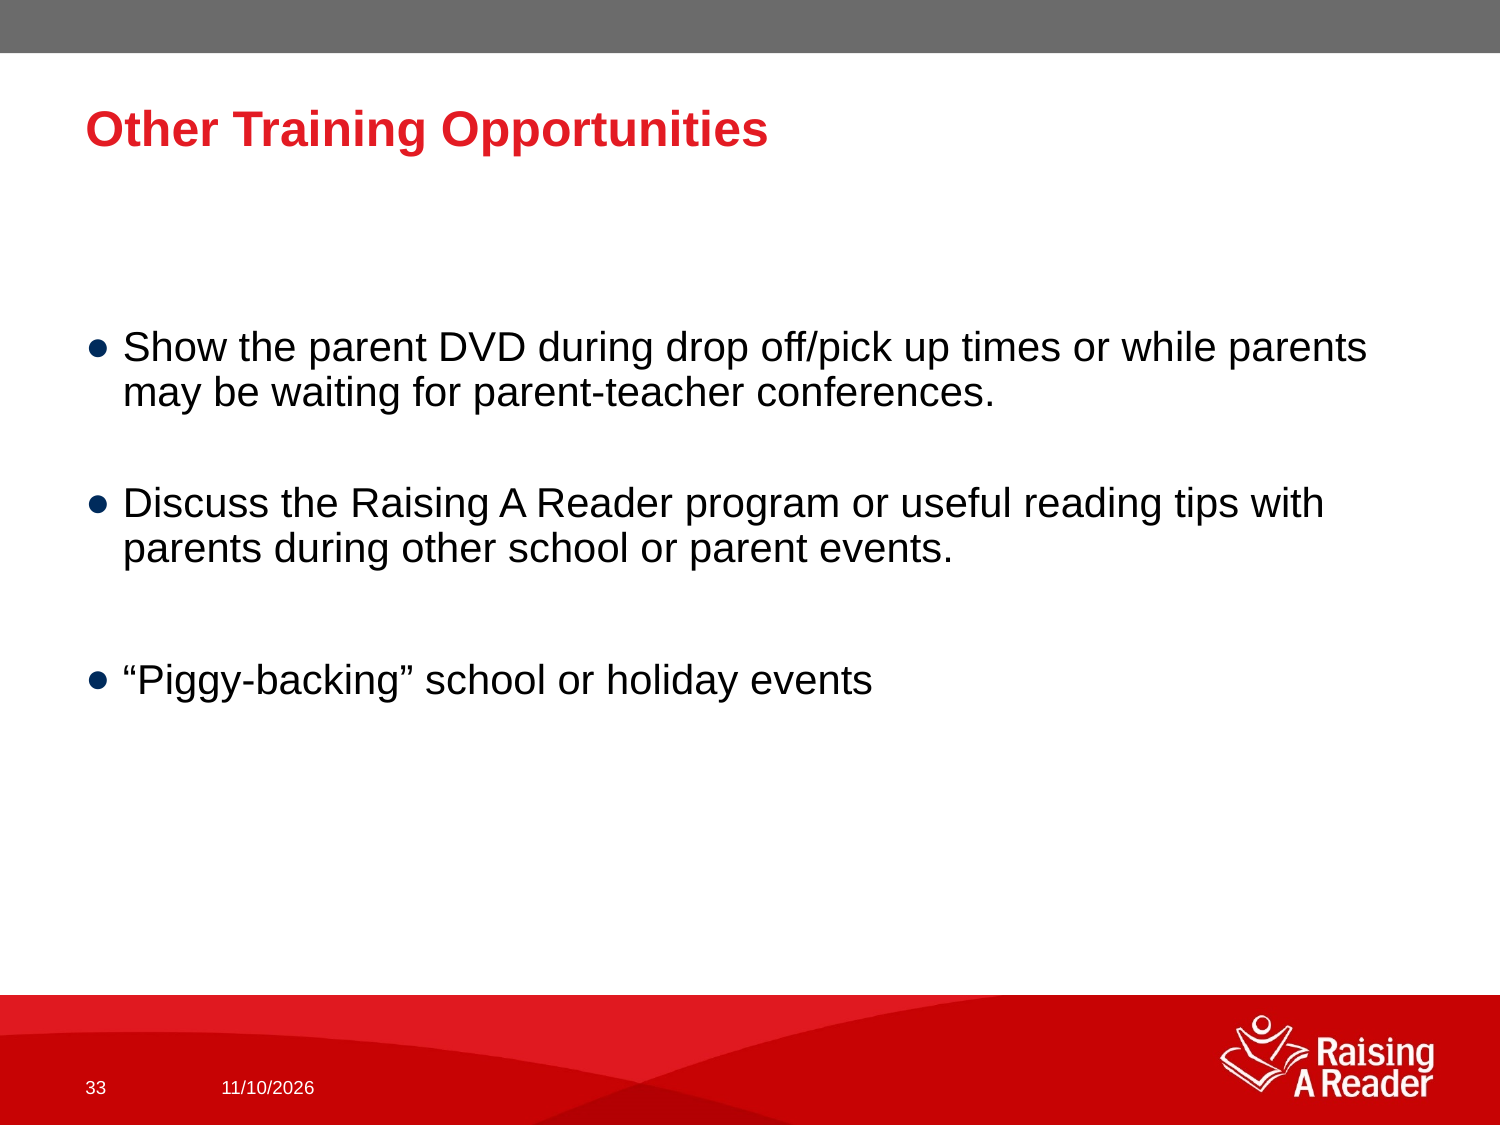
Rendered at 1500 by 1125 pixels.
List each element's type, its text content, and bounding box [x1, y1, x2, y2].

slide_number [206, 1057, 393, 1118]
title Other Training Opportunities [70, 54, 1397, 165]
list Show the parent DVD during drop off/pick up times or while parents may be waiting for parent-teacher conferences. Discuss the Raising A Reader program or useful reading tips with parents during other school or parent events. “Piggy-backing” school or holiday events [70, 247, 1397, 988]
picture [0, 995, 1500, 1125]
slide_number 33 [70, 1057, 177, 1117]
